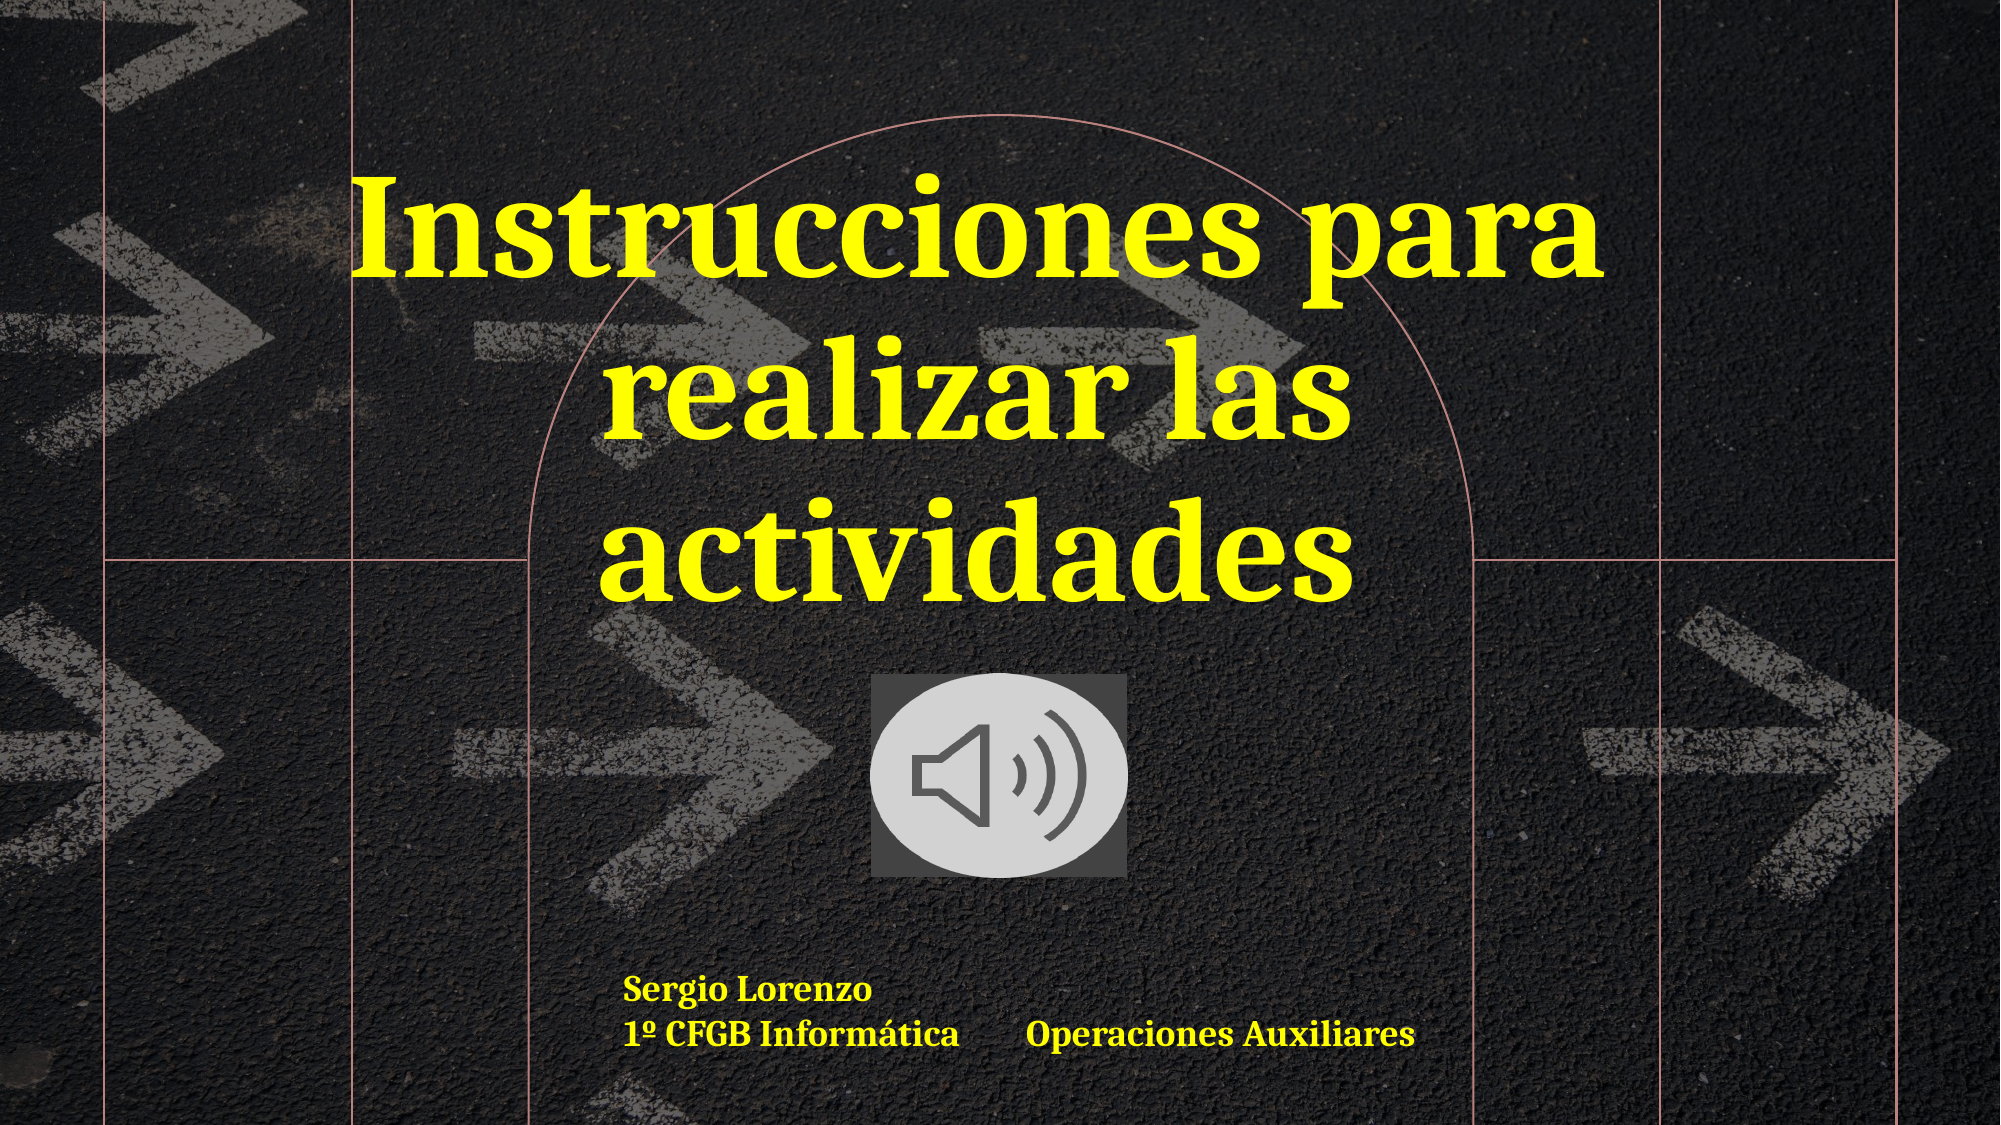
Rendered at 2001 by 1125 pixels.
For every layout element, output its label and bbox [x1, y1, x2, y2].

picture [0, 0, 103, 1125]
picture [869, 672, 1128, 879]
text_box [103, 0, 1897, 1125]
picture [1897, 0, 2000, 1125]
